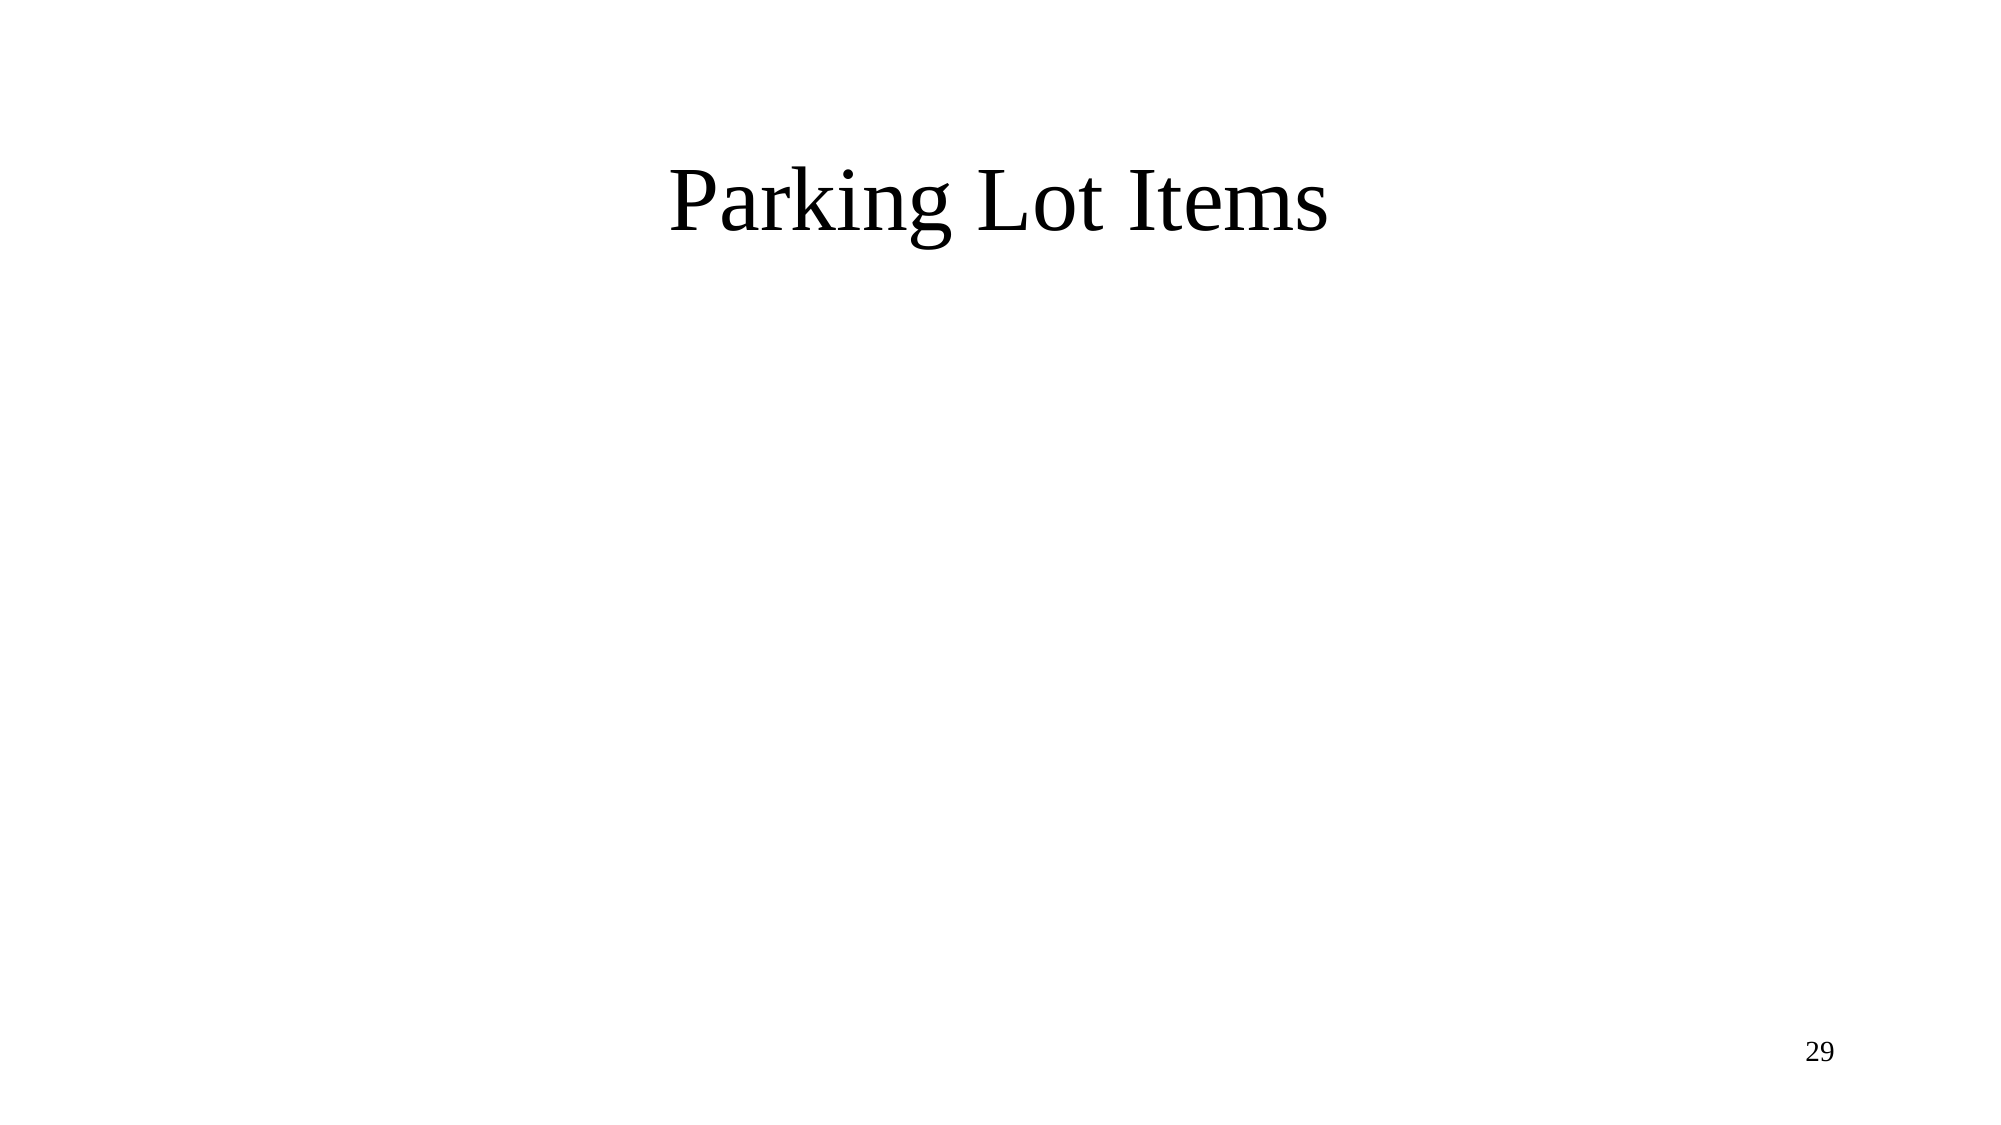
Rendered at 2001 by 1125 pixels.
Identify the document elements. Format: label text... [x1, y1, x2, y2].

slide_number 29 [1433, 1024, 1851, 1101]
title Parking Lot Items [149, 99, 1851, 288]
